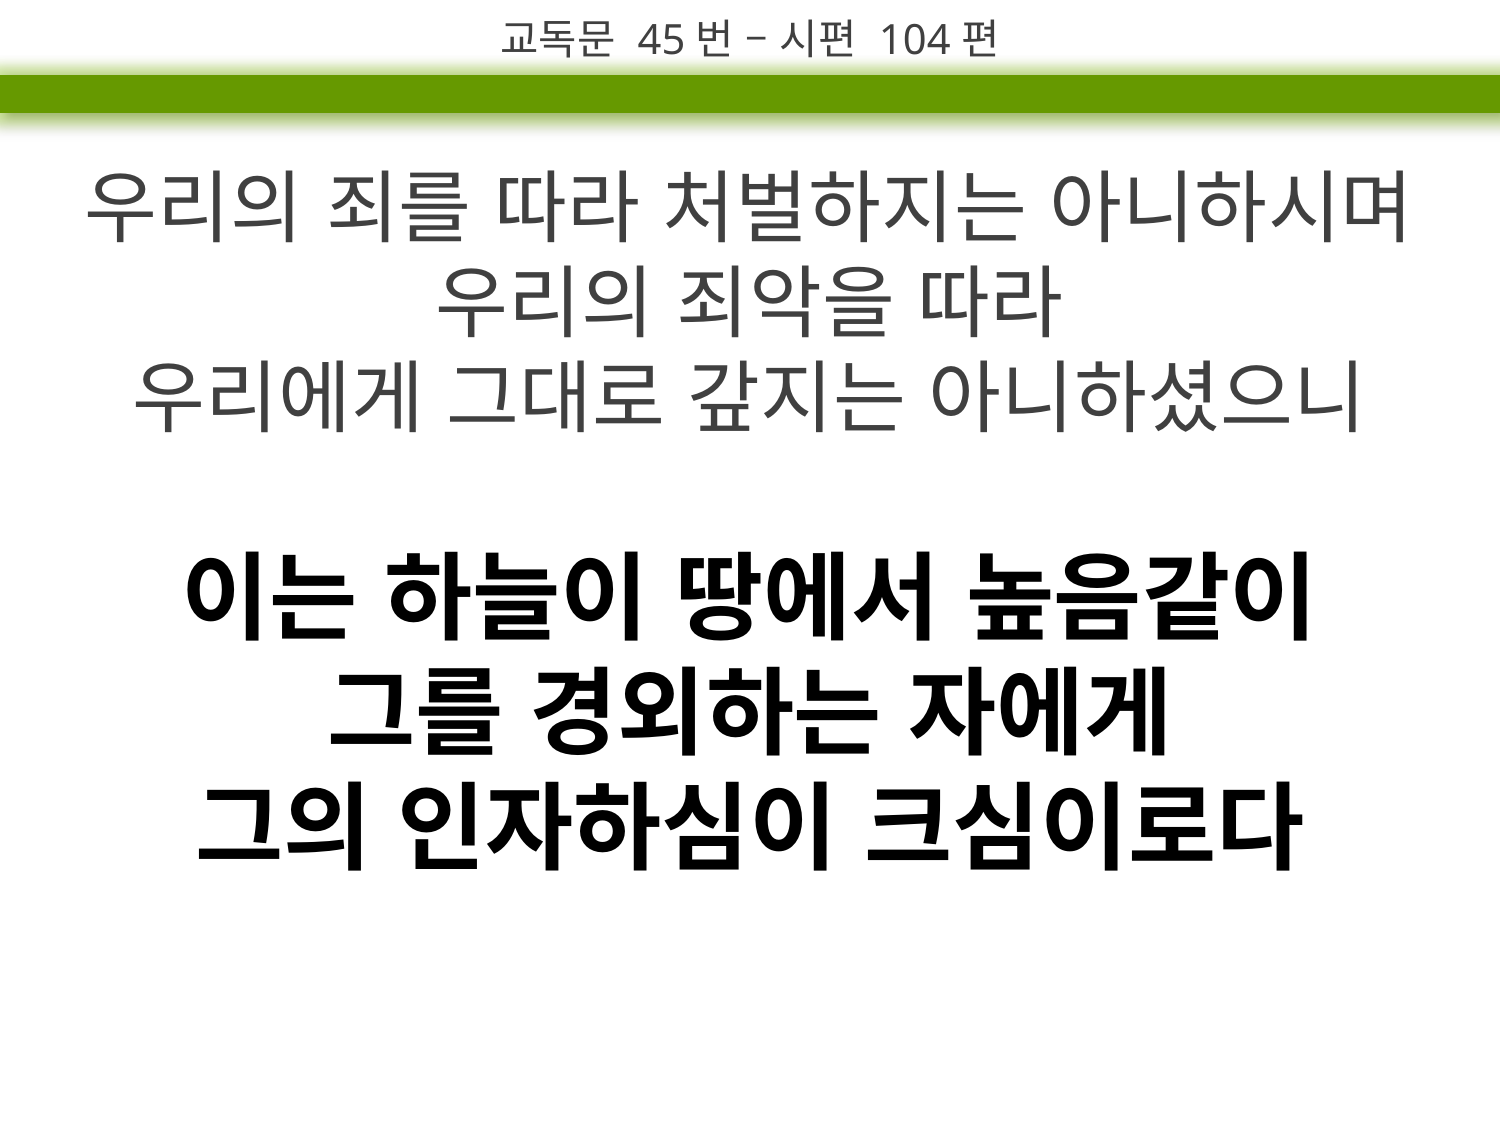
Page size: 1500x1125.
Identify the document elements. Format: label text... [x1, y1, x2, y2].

text_box 우리의 죄를 따라 처벌하지는 아니하시며 우리의 죄악을 따라 우리에게 그대로 갚지는 아니하셨으니 [0, 149, 1500, 450]
text_box [0, 75, 1500, 113]
text_box 이는 하늘이 땅에서 높음같이 그를 경외하는 자에게 그의 인자하심이 크심이로다 [0, 529, 1500, 890]
text_box 교독문 45번 – 시편 104편 [0, 0, 1500, 75]
